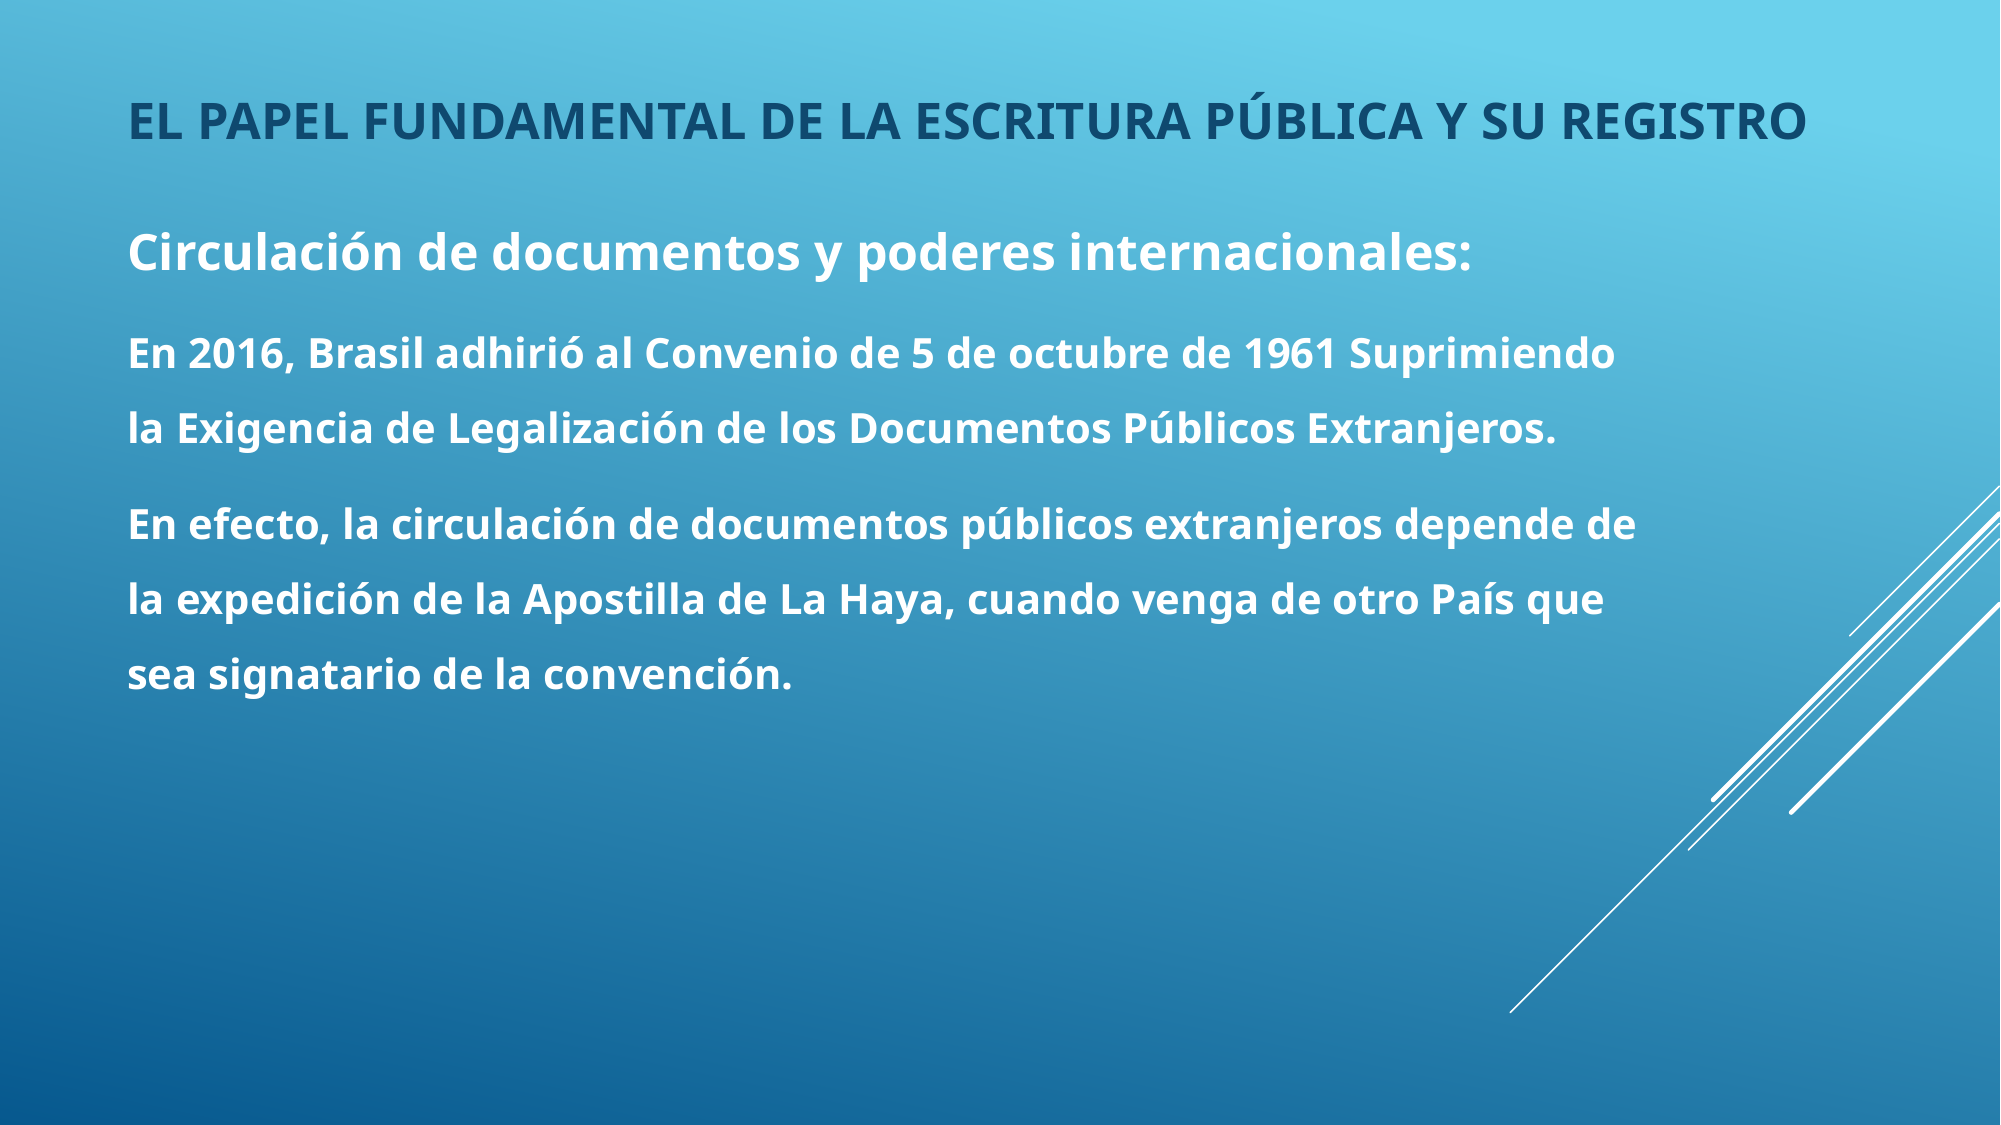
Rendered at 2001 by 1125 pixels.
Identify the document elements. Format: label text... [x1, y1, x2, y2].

title El papel fundamental de la escritura pública y su registro [112, 26, 1887, 157]
list Circulación de documentos y poderes internacionales: En 2016, Brasil adhirió al Convenio de 5 de octubre de 1961 Suprimiendo la Exigencia de Legalización de los Documentos Públicos Extranjeros. En efecto, la circulación de documentos públicos extranjeros depende de la expedición de la Apostilla de La Haya, cuando venga de otro País que sea signatario de la convención. [112, 182, 1663, 1020]
